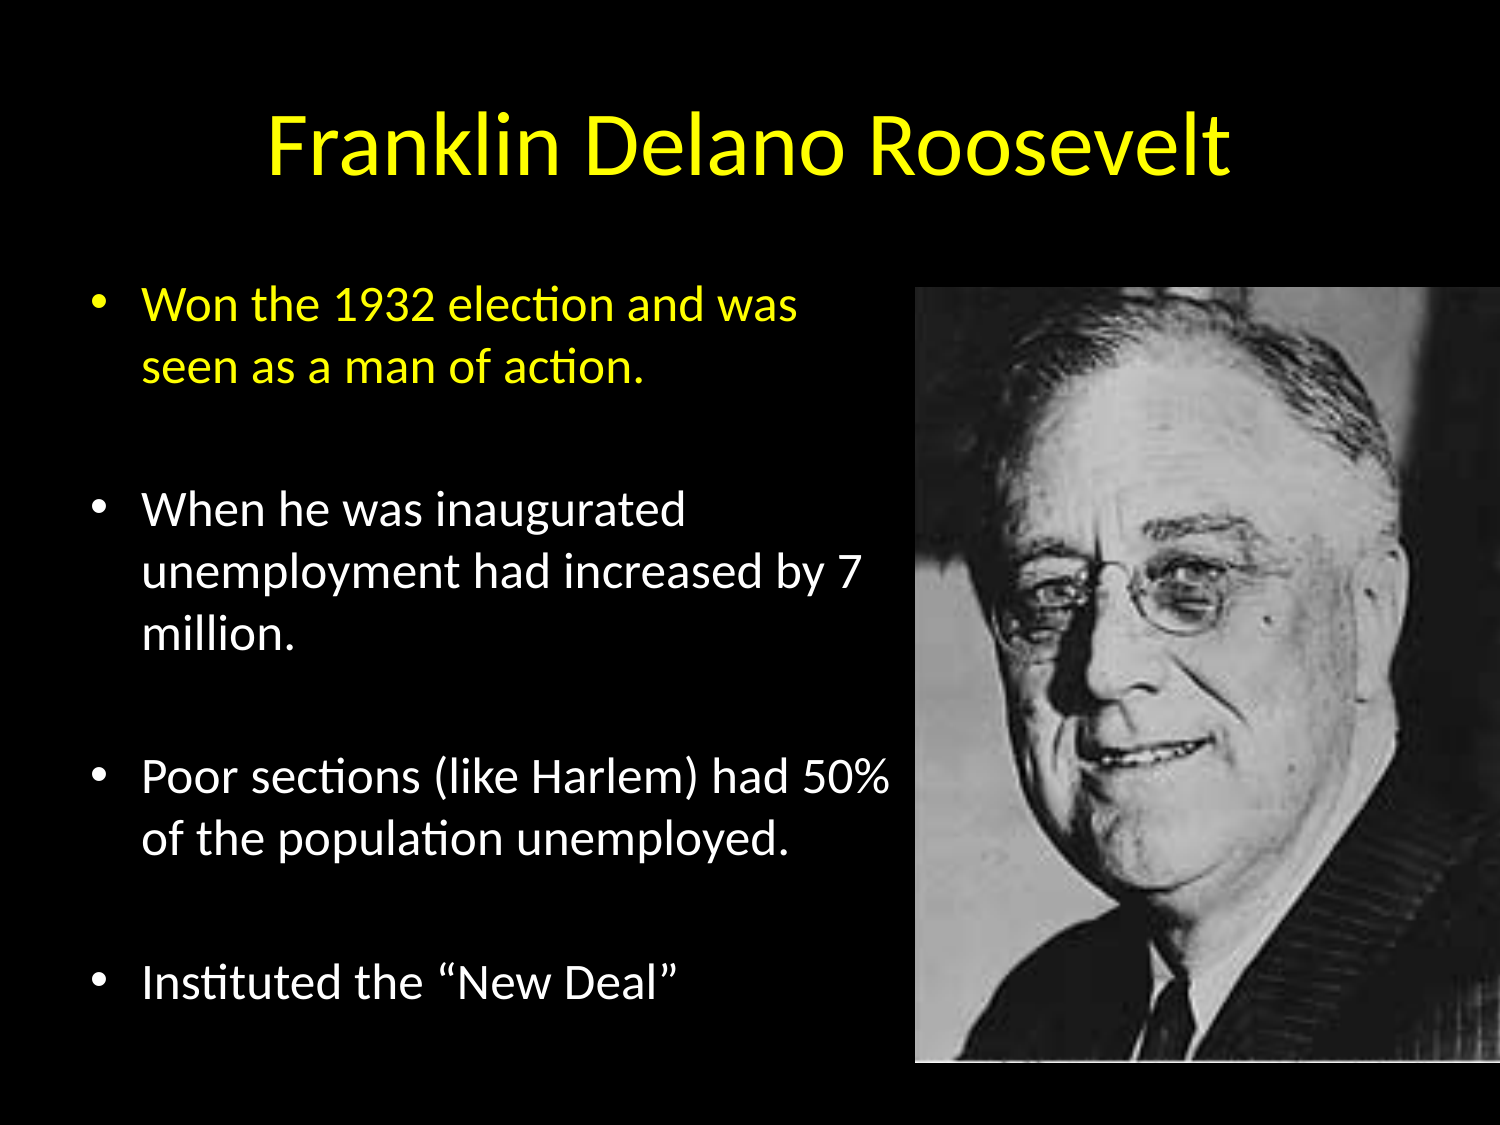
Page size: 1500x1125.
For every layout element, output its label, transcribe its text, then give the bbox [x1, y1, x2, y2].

list Won the 1932 election and was seen as a man of action. When he was inaugurated unemployment had increased by 7 million. Poor sections (like Harlem) had 50% of the population unemployed. Instituted the “New Deal” [75, 262, 916, 1063]
picture [914, 287, 1500, 1063]
title Franklin Delano Roosevelt [75, 45, 1425, 233]
